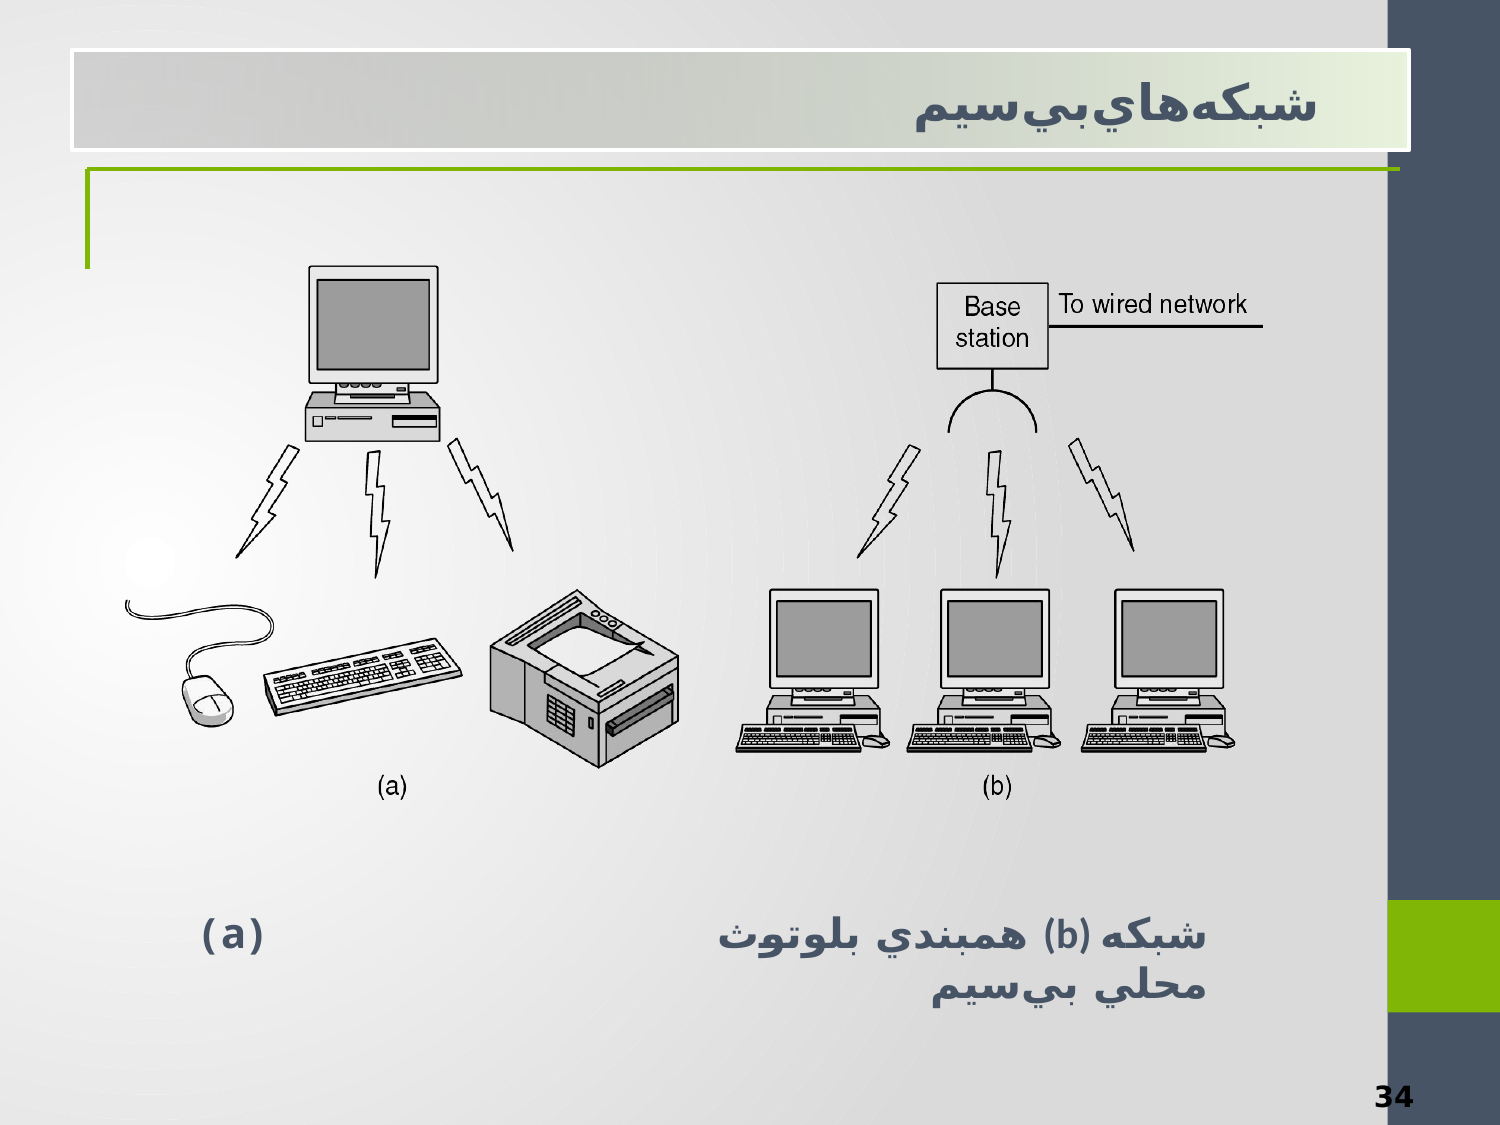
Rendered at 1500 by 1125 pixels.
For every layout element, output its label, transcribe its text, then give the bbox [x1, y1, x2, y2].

text_box شبکه‌هاي‌بي‌سيم [70, 48, 1411, 152]
picture [124, 261, 1266, 801]
text_box همبندي بلوتوث (b) شبکه محلي بي‌سيم [150, 899, 1224, 1015]
text_box 34 [1079, 1070, 1430, 1125]
